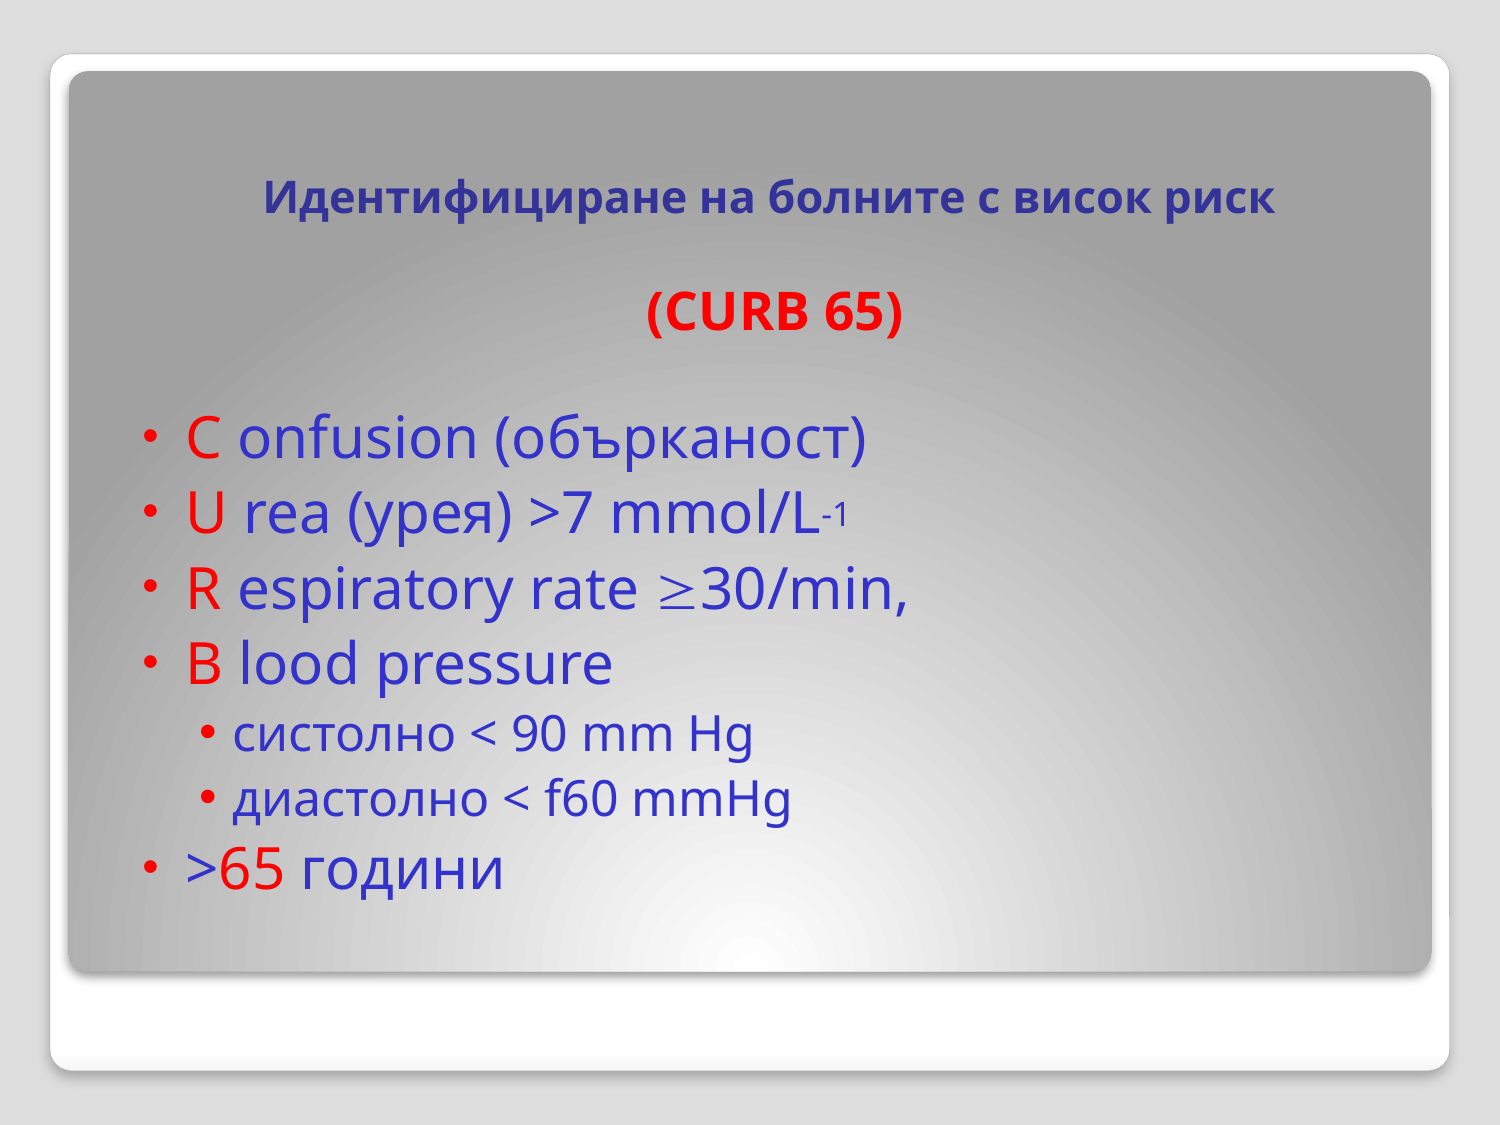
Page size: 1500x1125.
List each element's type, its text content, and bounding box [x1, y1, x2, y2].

list C onfusion (обърканост) U rea (урея) >7 mmol/L-1 R espiratory rate 30/min, B lood pressure систолно < 90 mm Hg диастолно < f60 mmHg >65 години [112, 385, 1438, 1072]
title Идентифициране на болните с висок риск (CURB 65) [100, 160, 1451, 349]
